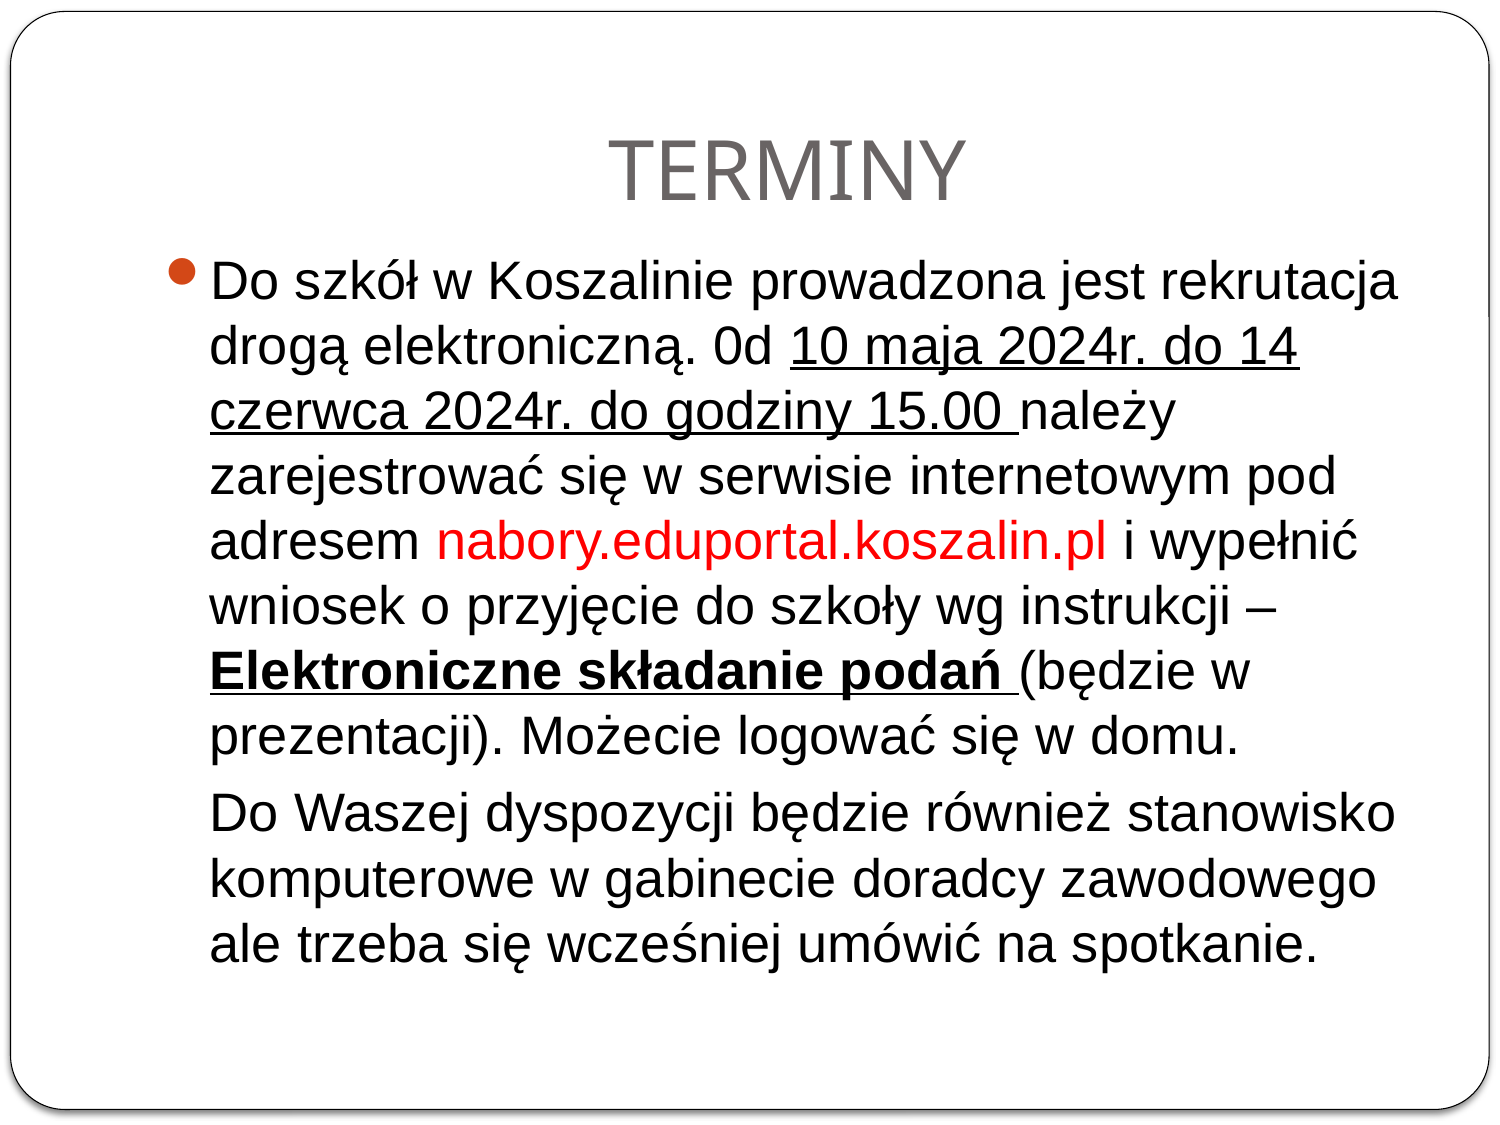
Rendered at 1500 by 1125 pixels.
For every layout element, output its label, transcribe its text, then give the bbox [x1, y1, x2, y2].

list Do szkół w Koszalinie prowadzona jest rekrutacja drogą elektroniczną. 0d 10 maja 2024r. do 14 czerwca 2024r. do godziny 15.00 należy zarejestrować się w serwisie internetowym pod adresem nabory.eduportal.koszalin.pl i wypełnić wniosek o przyjęcie do szkoły wg instrukcji –Elektroniczne składanie podań (będzie w prezentacji). Możecie logować się w domu. Do Waszej dyspozycji będzie również stanowisko komputerowe w gabinecie doradcy zawodowego ale trzeba się wcześniej umówić na spotkanie. [150, 237, 1425, 988]
title TERMINY [150, 45, 1425, 233]
